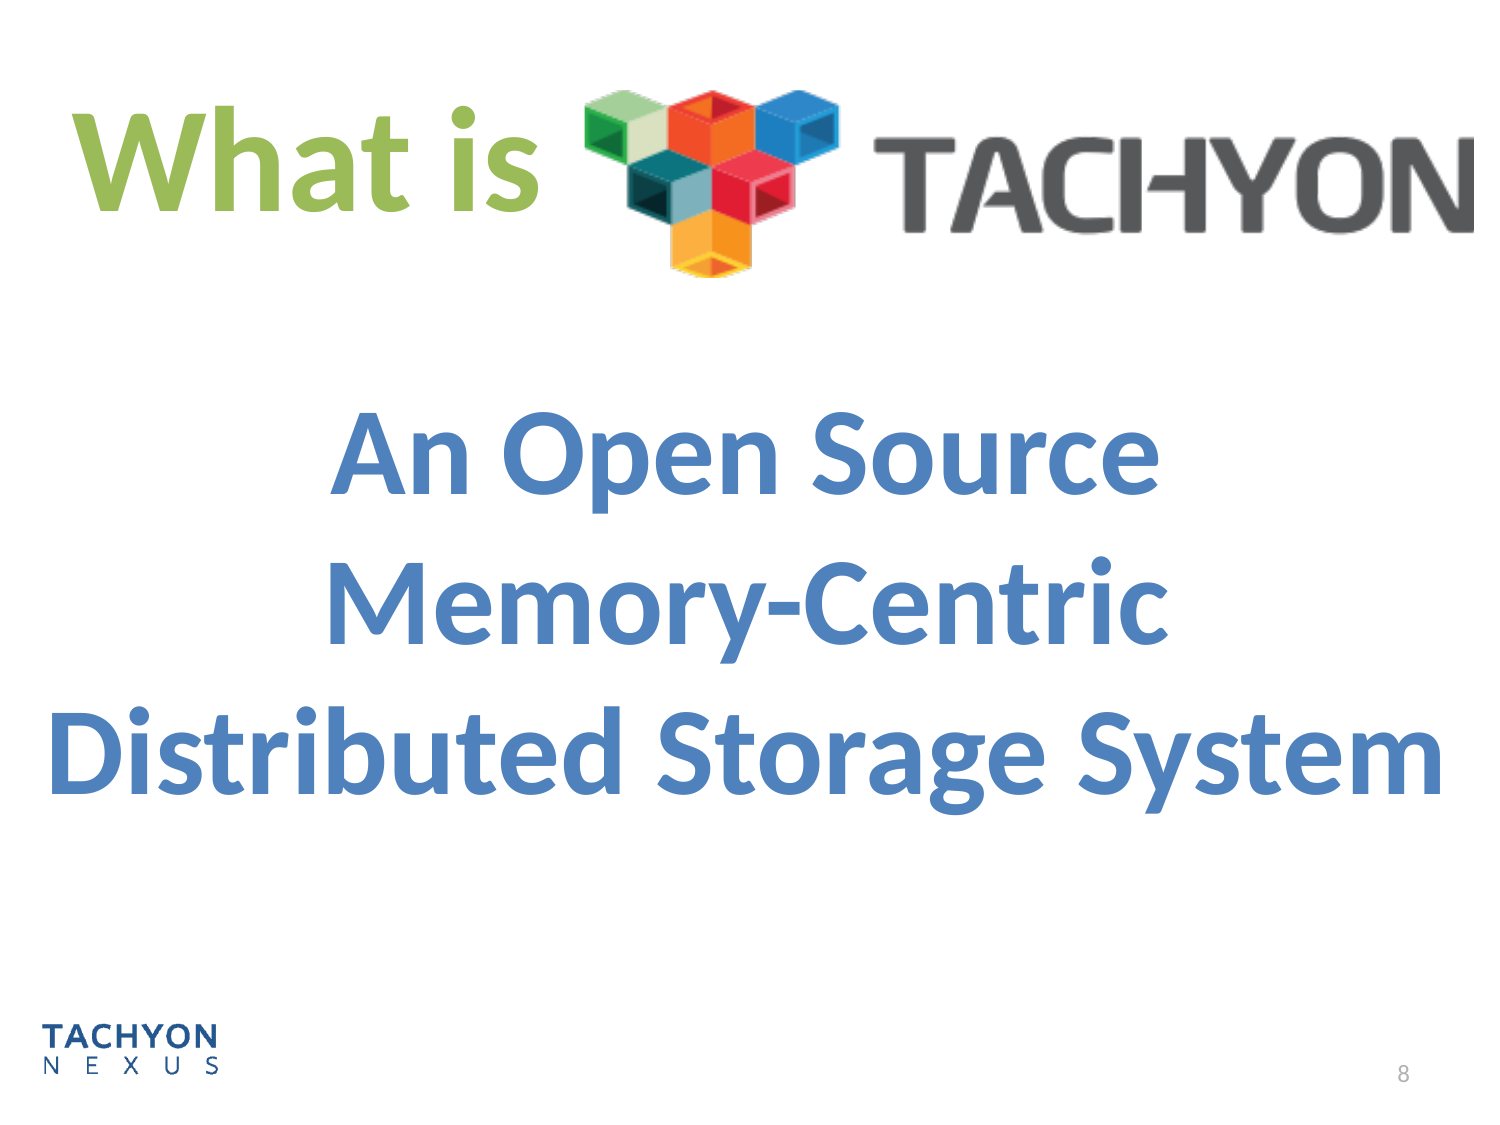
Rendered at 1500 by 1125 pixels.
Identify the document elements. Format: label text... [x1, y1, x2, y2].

slide_number 8 [1074, 1042, 1425, 1103]
picture [584, 89, 1475, 278]
list An Open Source Memory-Centric Distributed Storage System [0, 361, 1500, 996]
picture [41, 1011, 219, 1082]
text_box What is [56, 54, 558, 250]
